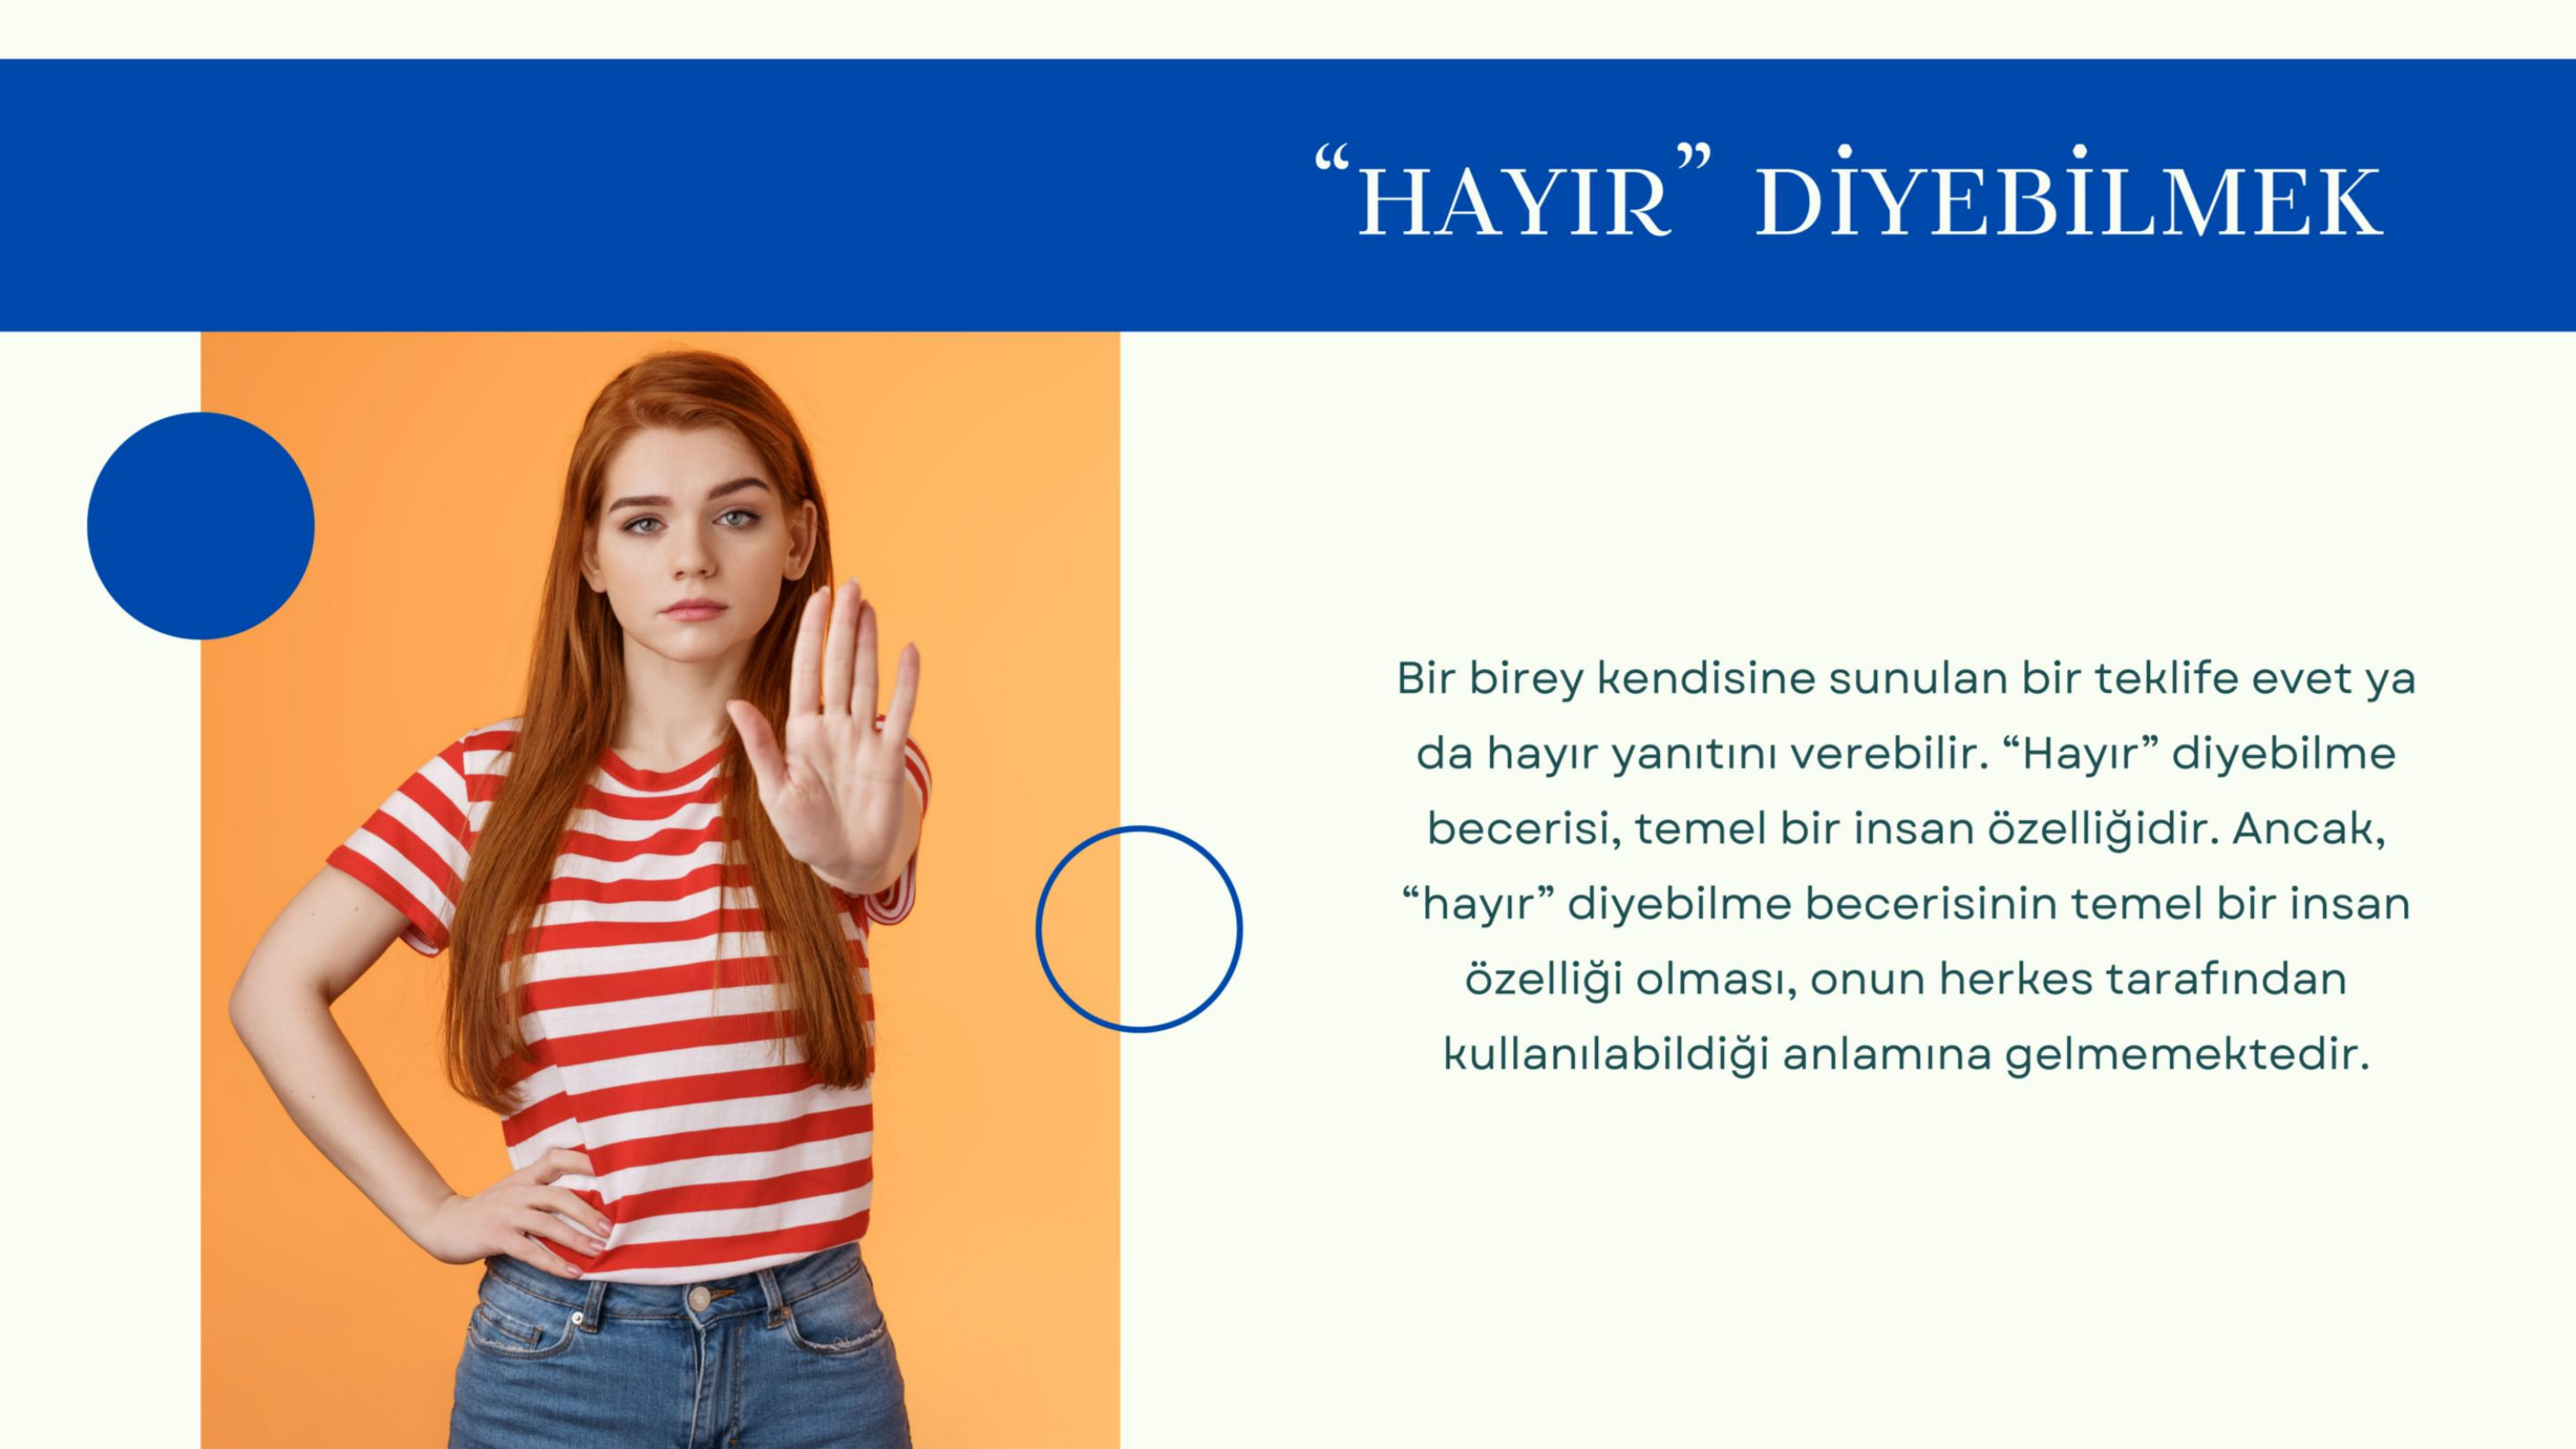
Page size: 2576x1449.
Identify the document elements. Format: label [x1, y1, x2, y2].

text_box [0, 0, 2576, 1449]
